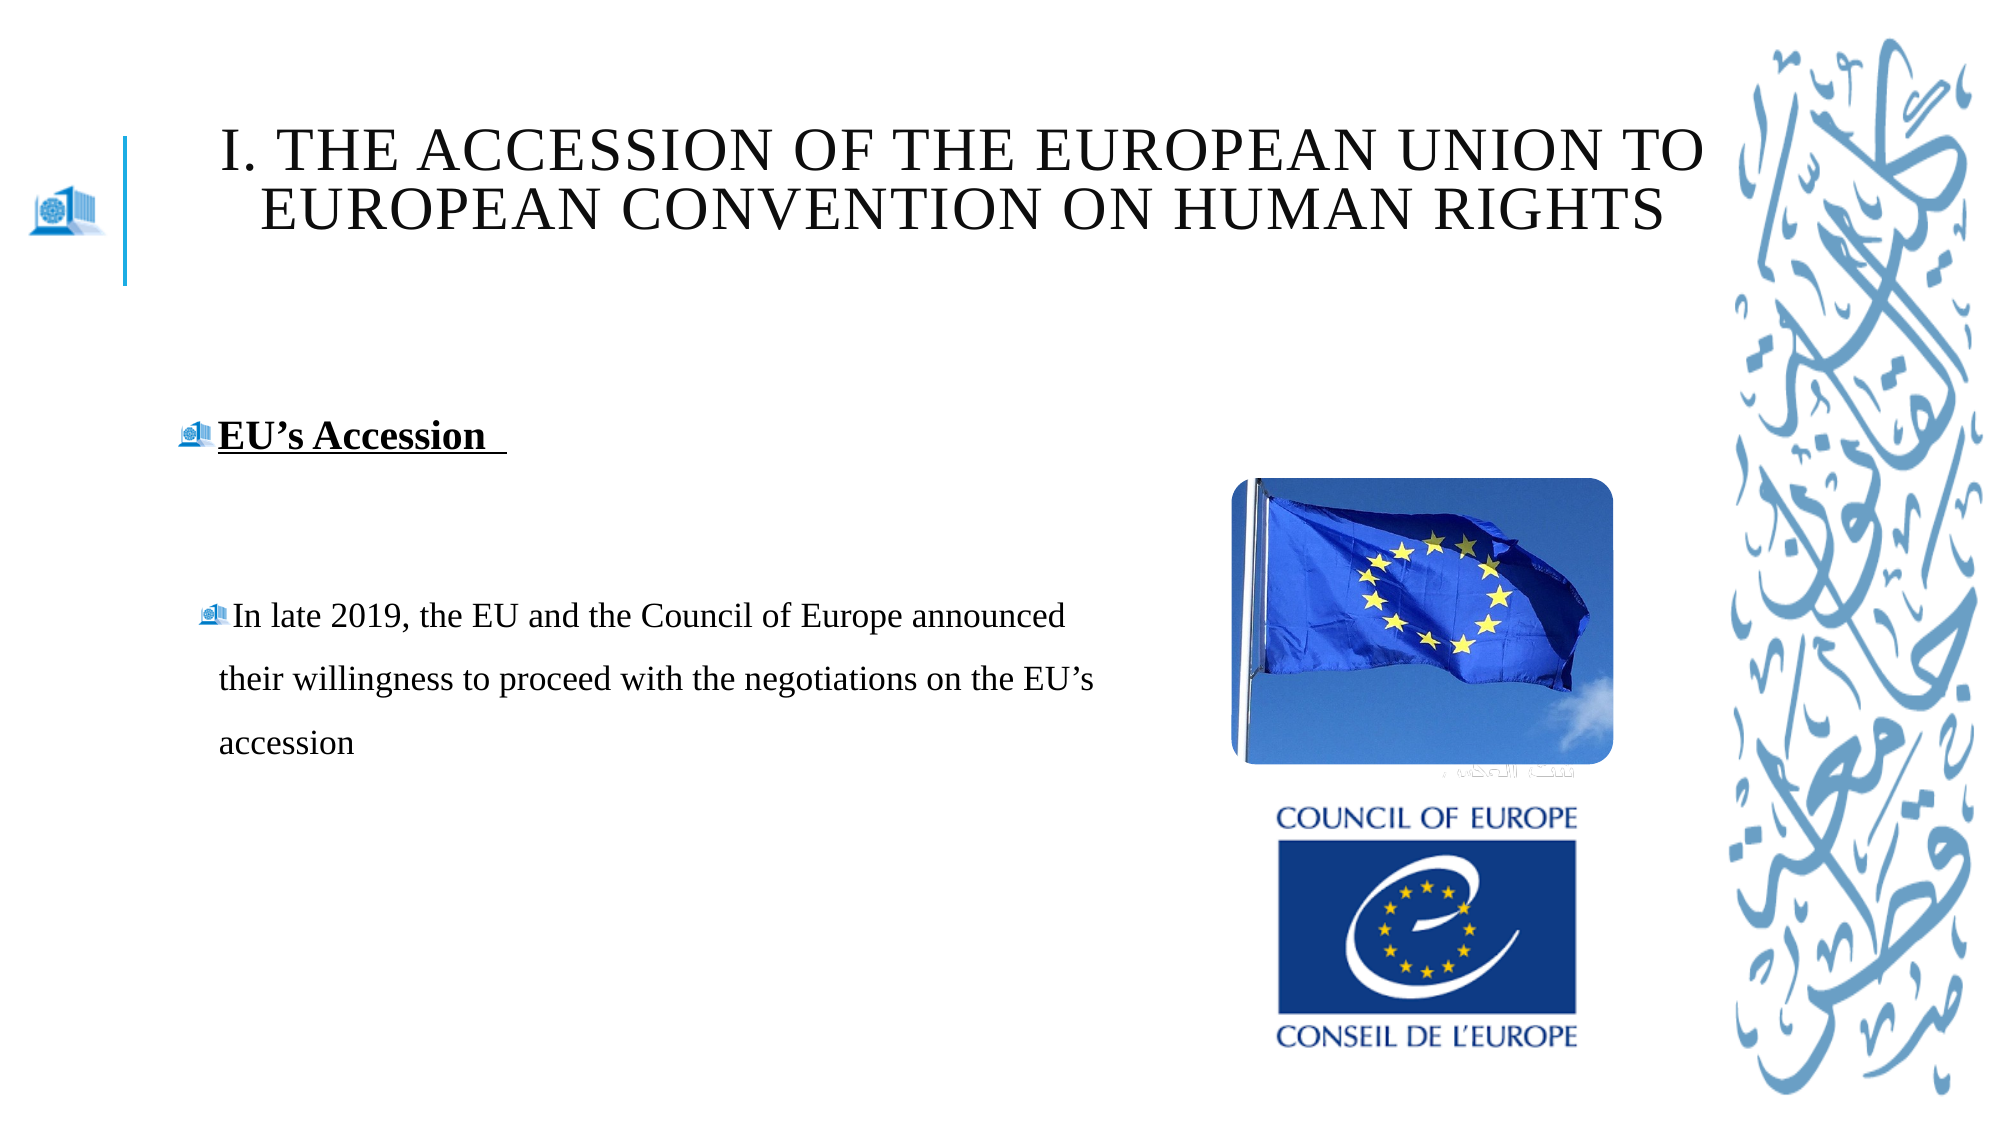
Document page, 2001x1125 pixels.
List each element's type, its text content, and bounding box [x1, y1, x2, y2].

picture [24, 179, 111, 240]
picture [175, 417, 218, 448]
list EU’s Accession In late 2019, the EU and the Council of Europe announced their willingness to proceed with the negotiations on the EU’s accession [168, 375, 1136, 956]
title I. The Accession of the European Union to European Convention on Human Rights [168, 96, 1711, 342]
picture [1718, 26, 1987, 1125]
picture [1231, 477, 1658, 1077]
picture [196, 600, 233, 626]
